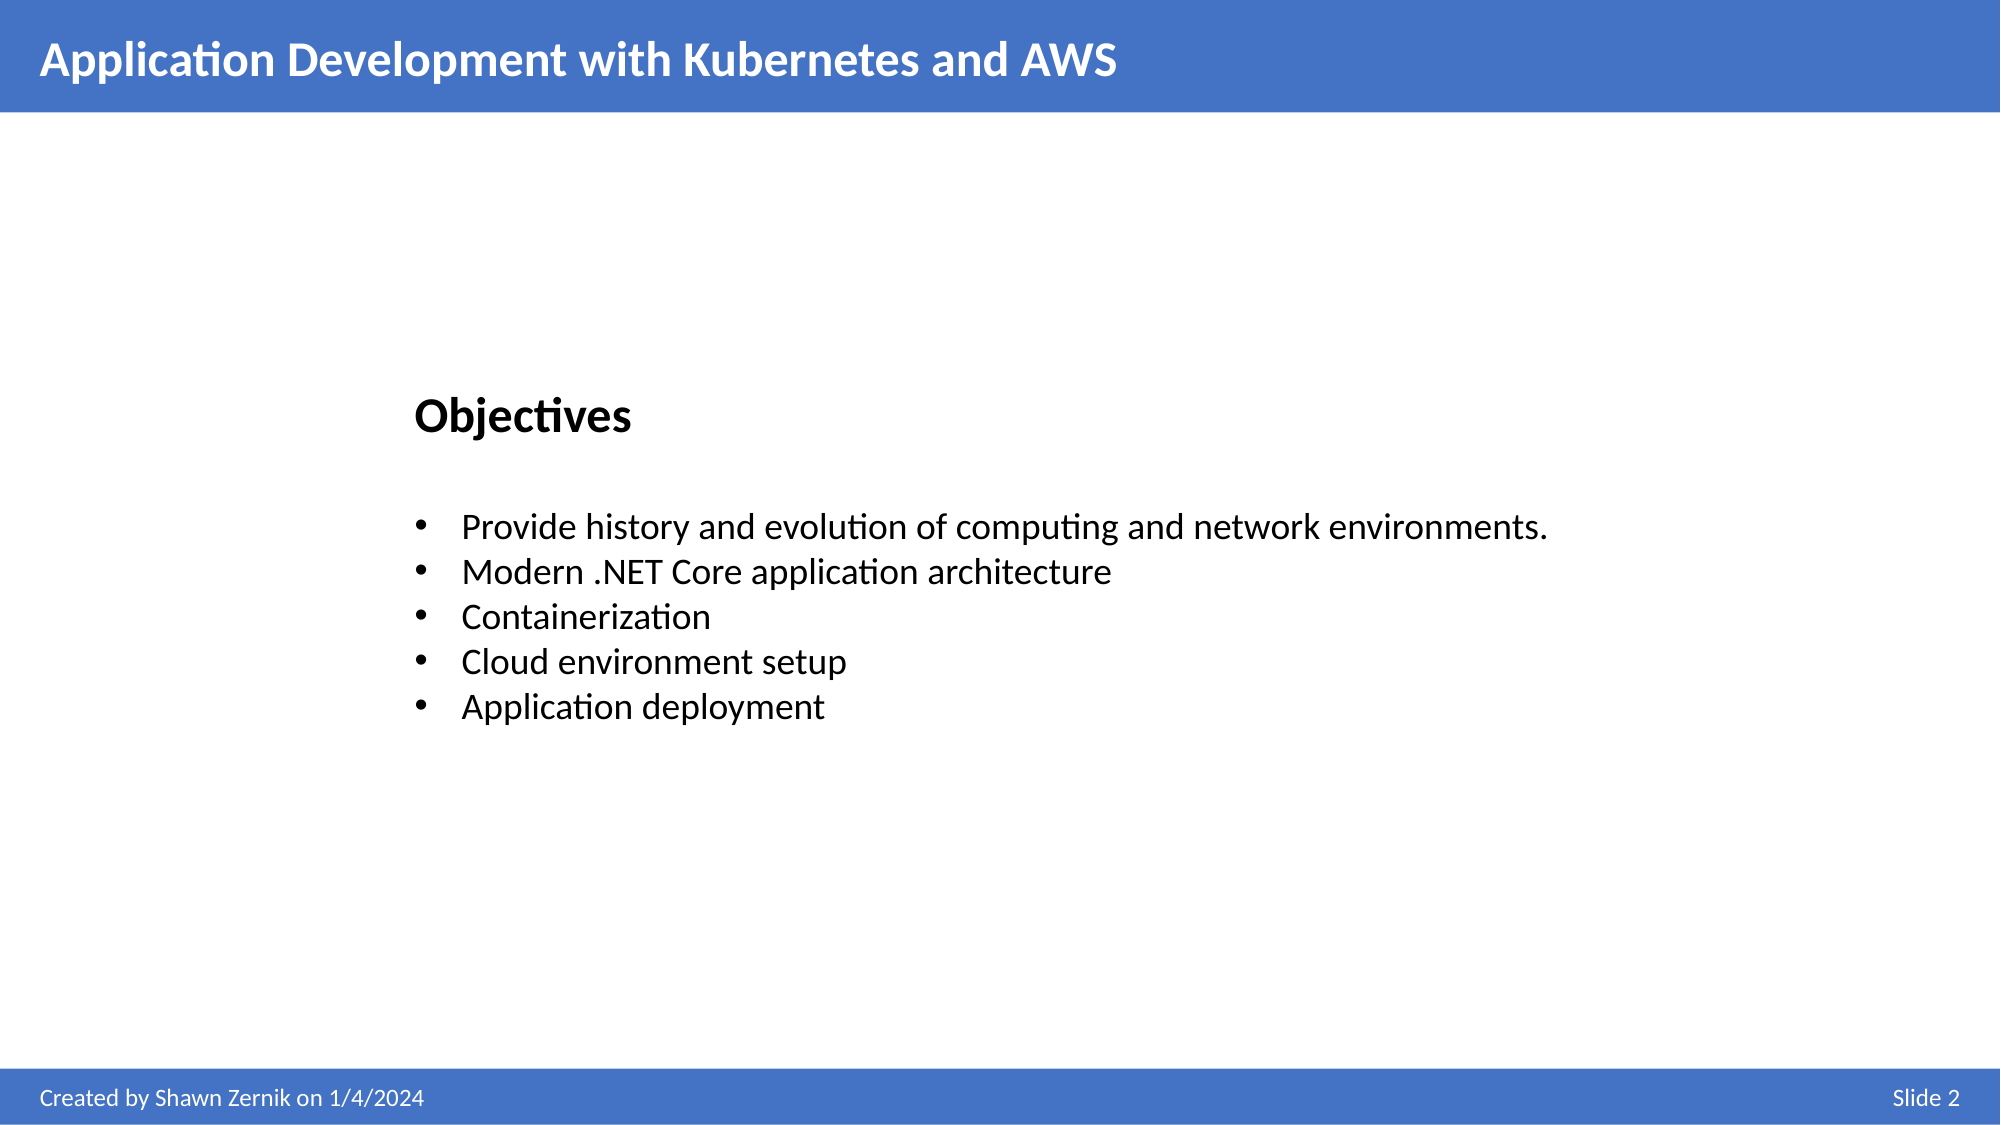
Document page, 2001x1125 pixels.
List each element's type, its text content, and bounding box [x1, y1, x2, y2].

text_box [0, 0, 2000, 113]
text_box Application Development with Kubernetes and AWS [24, 18, 1975, 94]
text_box Slide 2 [999, 1074, 1975, 1119]
text_box Created by Shawn Zernik on 1/4/2024 [24, 1074, 982, 1119]
text_box Objectives Provide history and evolution of computing and network environments. Modern .NET Core application architecture Containerization Cloud environment setup Application deployment [399, 374, 1600, 735]
text_box [0, 1068, 2000, 1125]
